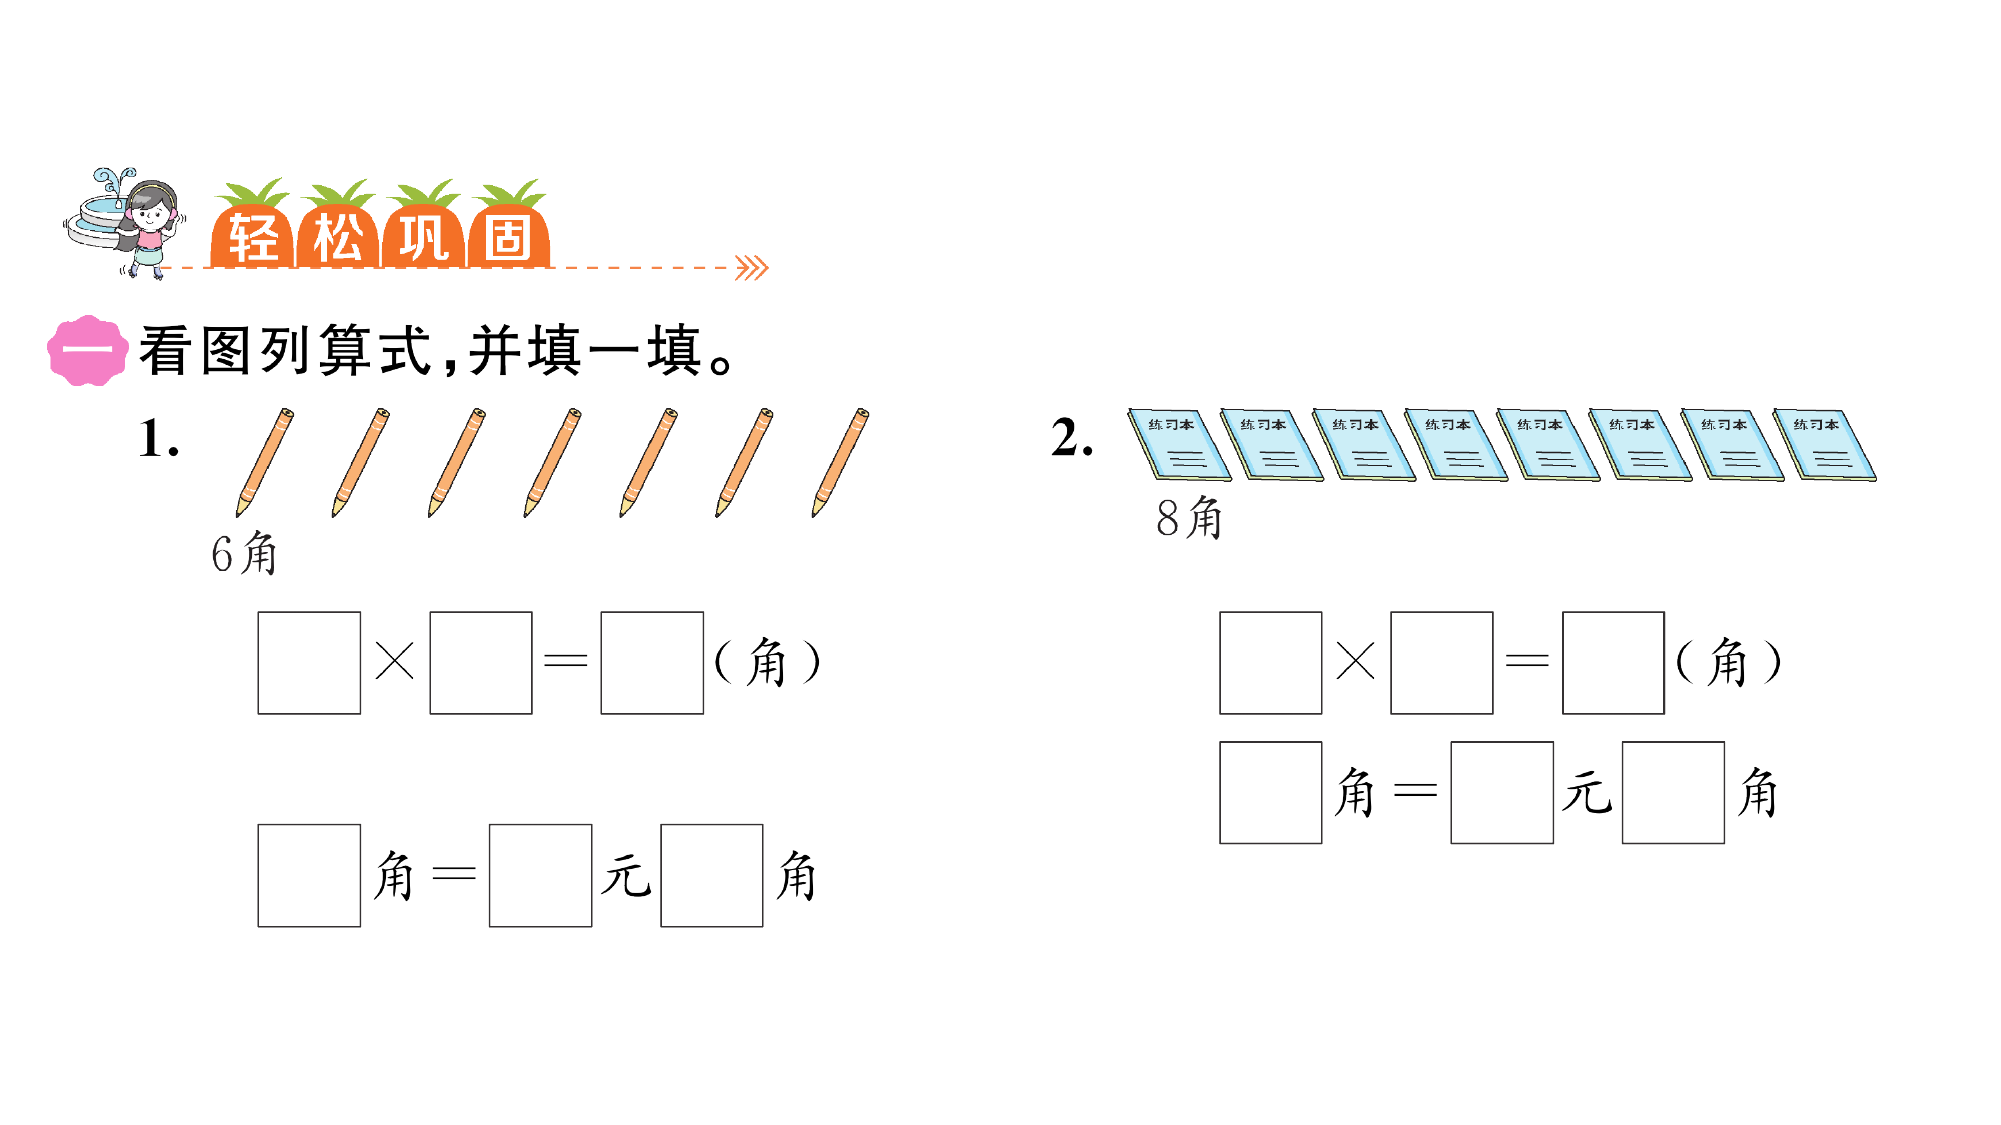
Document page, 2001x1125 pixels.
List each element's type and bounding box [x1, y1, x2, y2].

picture [58, 153, 1949, 298]
picture [43, 302, 1933, 939]
